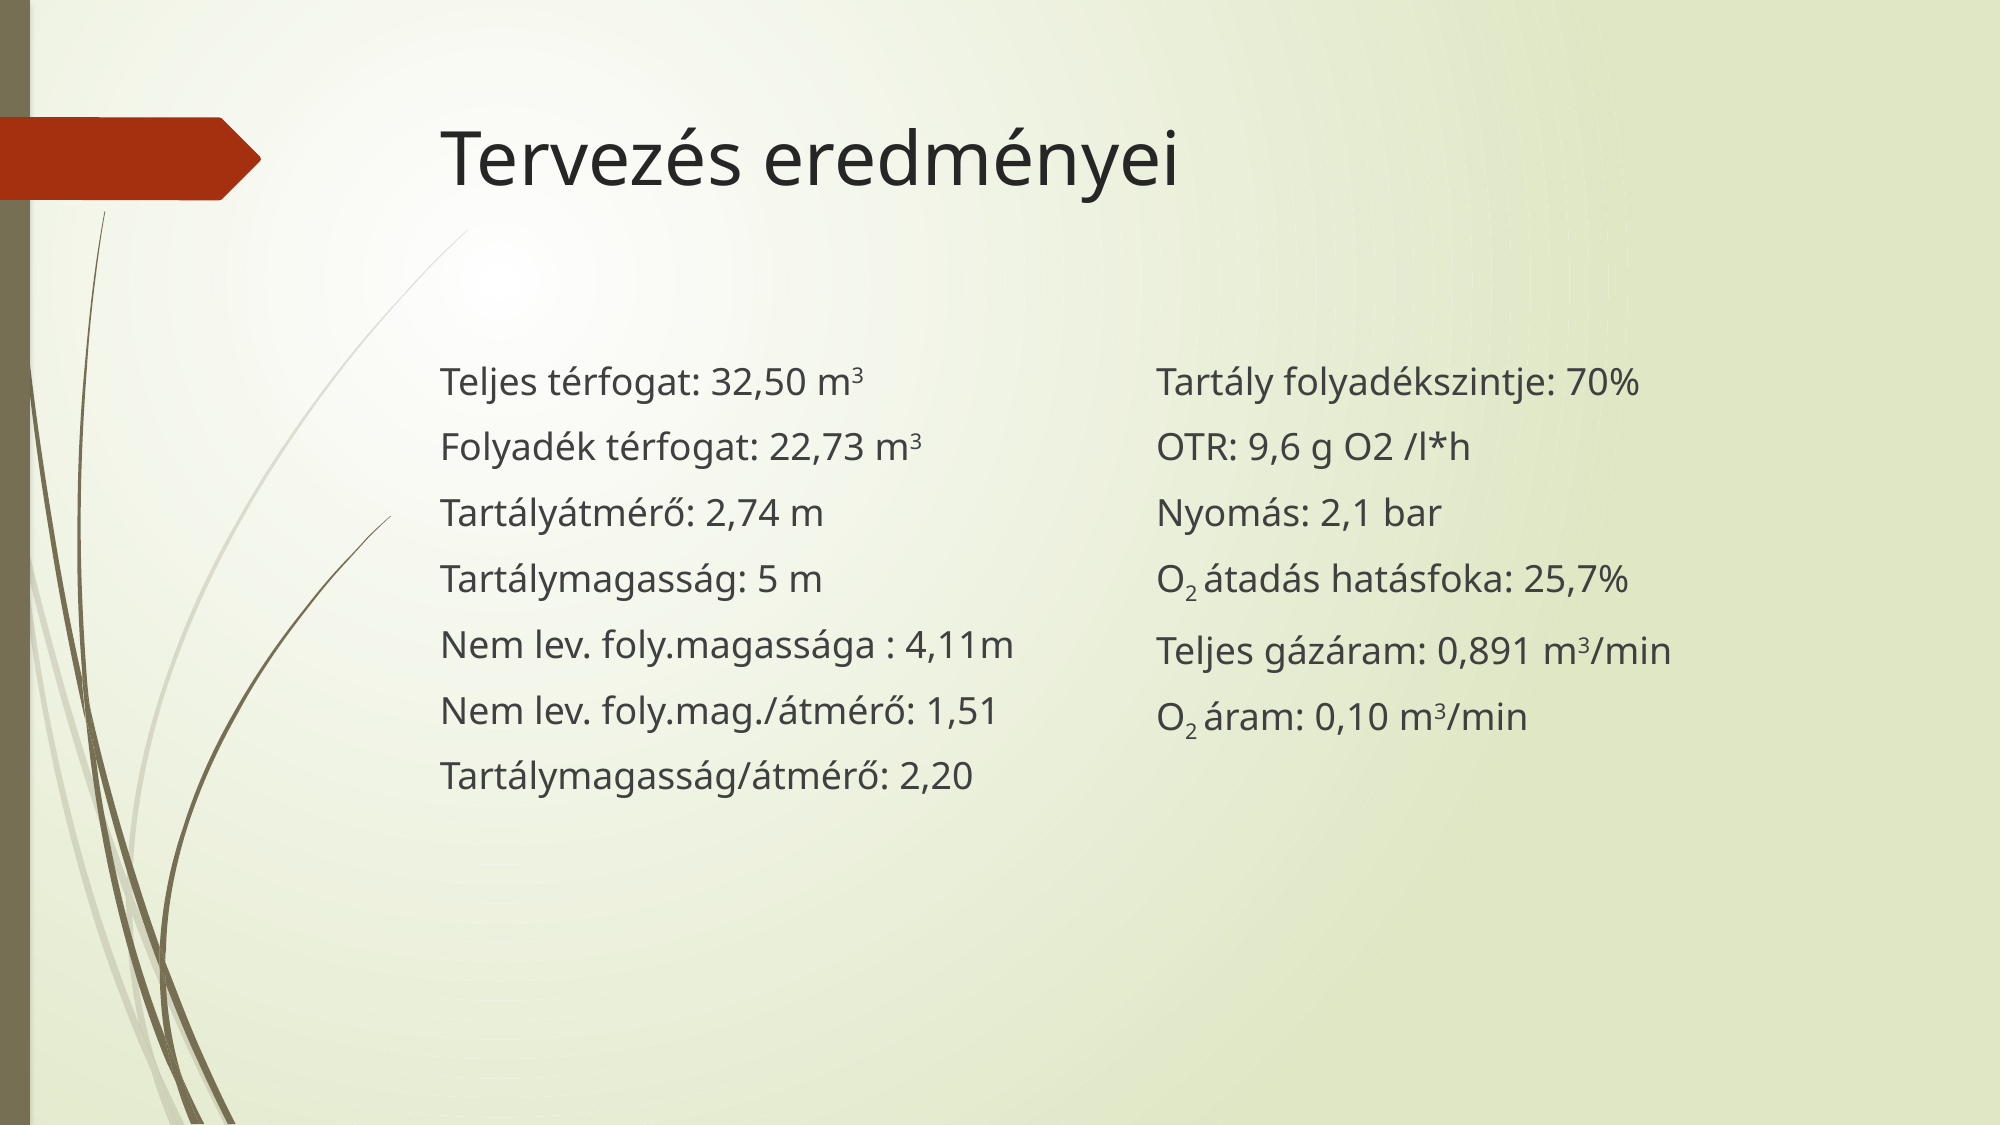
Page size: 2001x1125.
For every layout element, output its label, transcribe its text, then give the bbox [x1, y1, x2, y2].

list Teljes térfogat: 32,50 m3 Folyadék térfogat: 22,73 m3 Tartályátmérő: 2,74 m Tartálymagasság: 5 m Nem lev. foly.magassága : 4,11m Nem lev. foly.mag./átmérő: 1,51 Tartálymagasság/átmérő: 2,20 Tartály folyadékszintje: 70% OTR: 9,6 g O2 /l*h Nyomás: 2,1 bar O2 átadás hatásfoka: 25,7% Teljes gázáram: 0,891 m3/min O2 áram: 0,10 m3/min [424, 350, 1888, 970]
title Tervezés eredményei [425, 102, 1888, 313]
